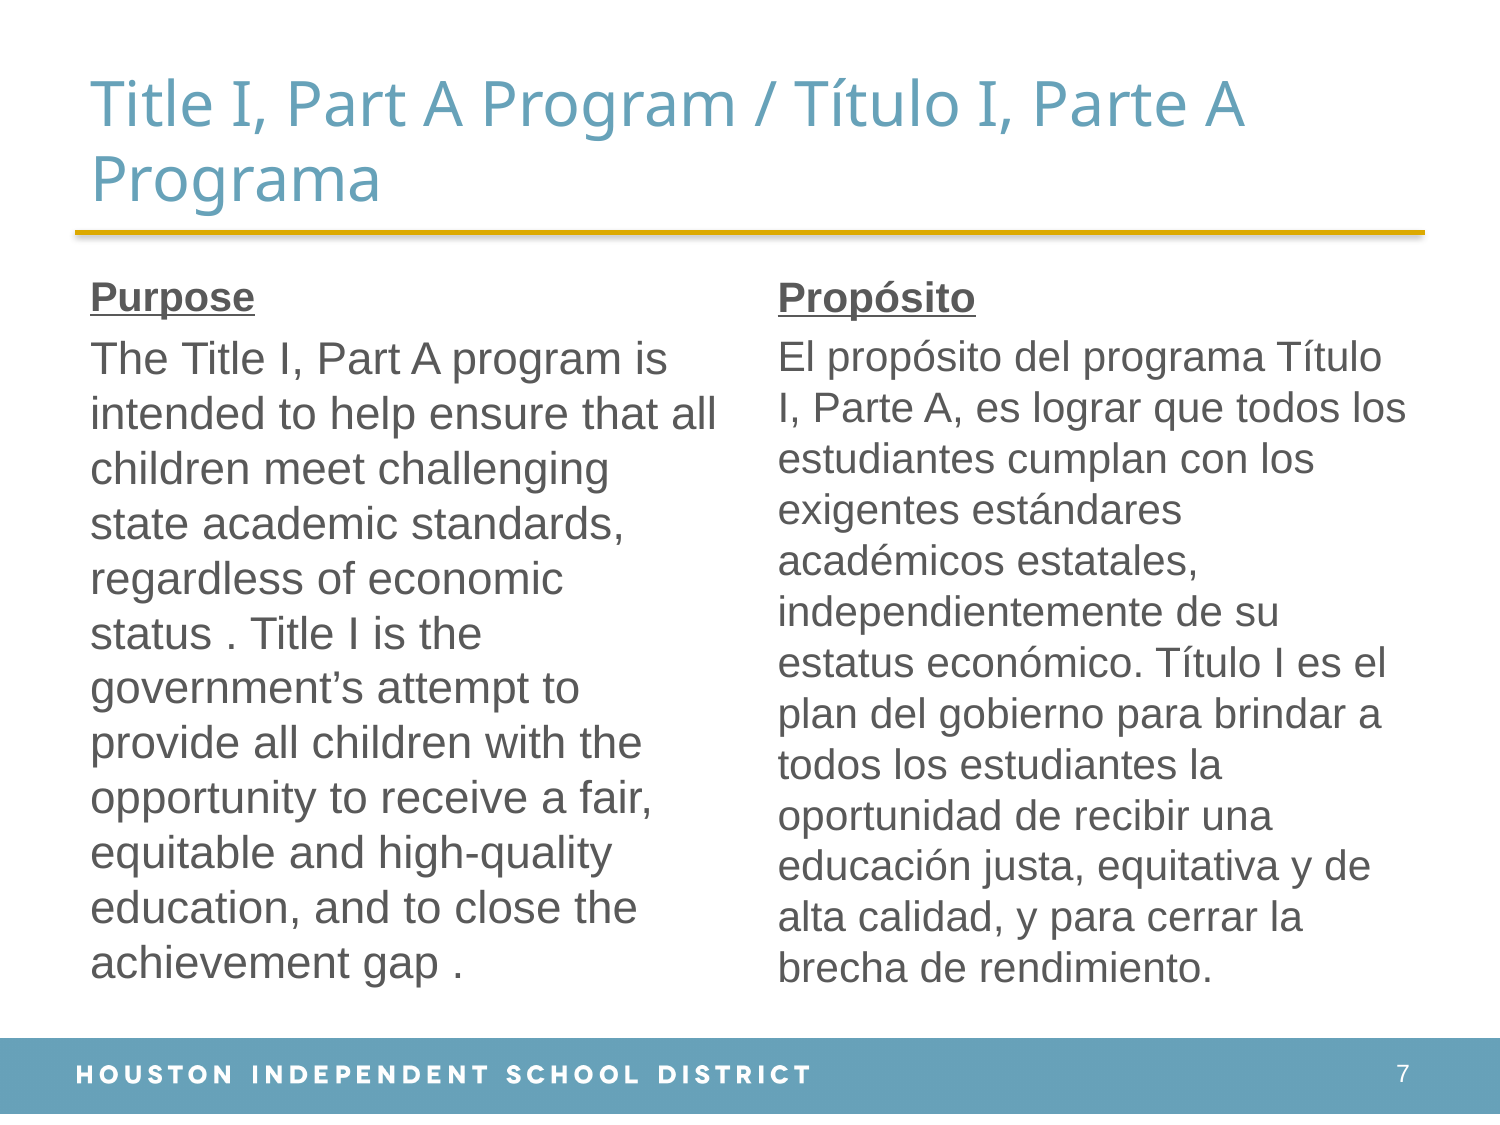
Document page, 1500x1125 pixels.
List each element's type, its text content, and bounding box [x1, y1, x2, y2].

list Propósito El propósito del programa Título I, Parte A, es lograr que todos los estudiantes cumplan con los exigentes estándares académicos estatales, independientemente de su estatus económico. Título I es el plan del gobierno para brindar a todos los estudiantes la oportunidad de recibir una educación justa, equitativa y de alta calidad, y para cerrar la brecha de rendimiento. [762, 262, 1425, 1005]
list Purpose The Title I, Part A program is intended to help ensure that all children meet challenging state academic standards, regardless of economic status . Title I is the government’s attempt to provide all children with the opportunity to receive a fair, equitable and high-quality education, and to close the achievement gap . [75, 262, 738, 1005]
picture [0, 1038, 1500, 1114]
title Title I, Part A Program / Título I, Parte A Programa [75, 45, 1425, 233]
slide_number 7 [1074, 1042, 1425, 1103]
